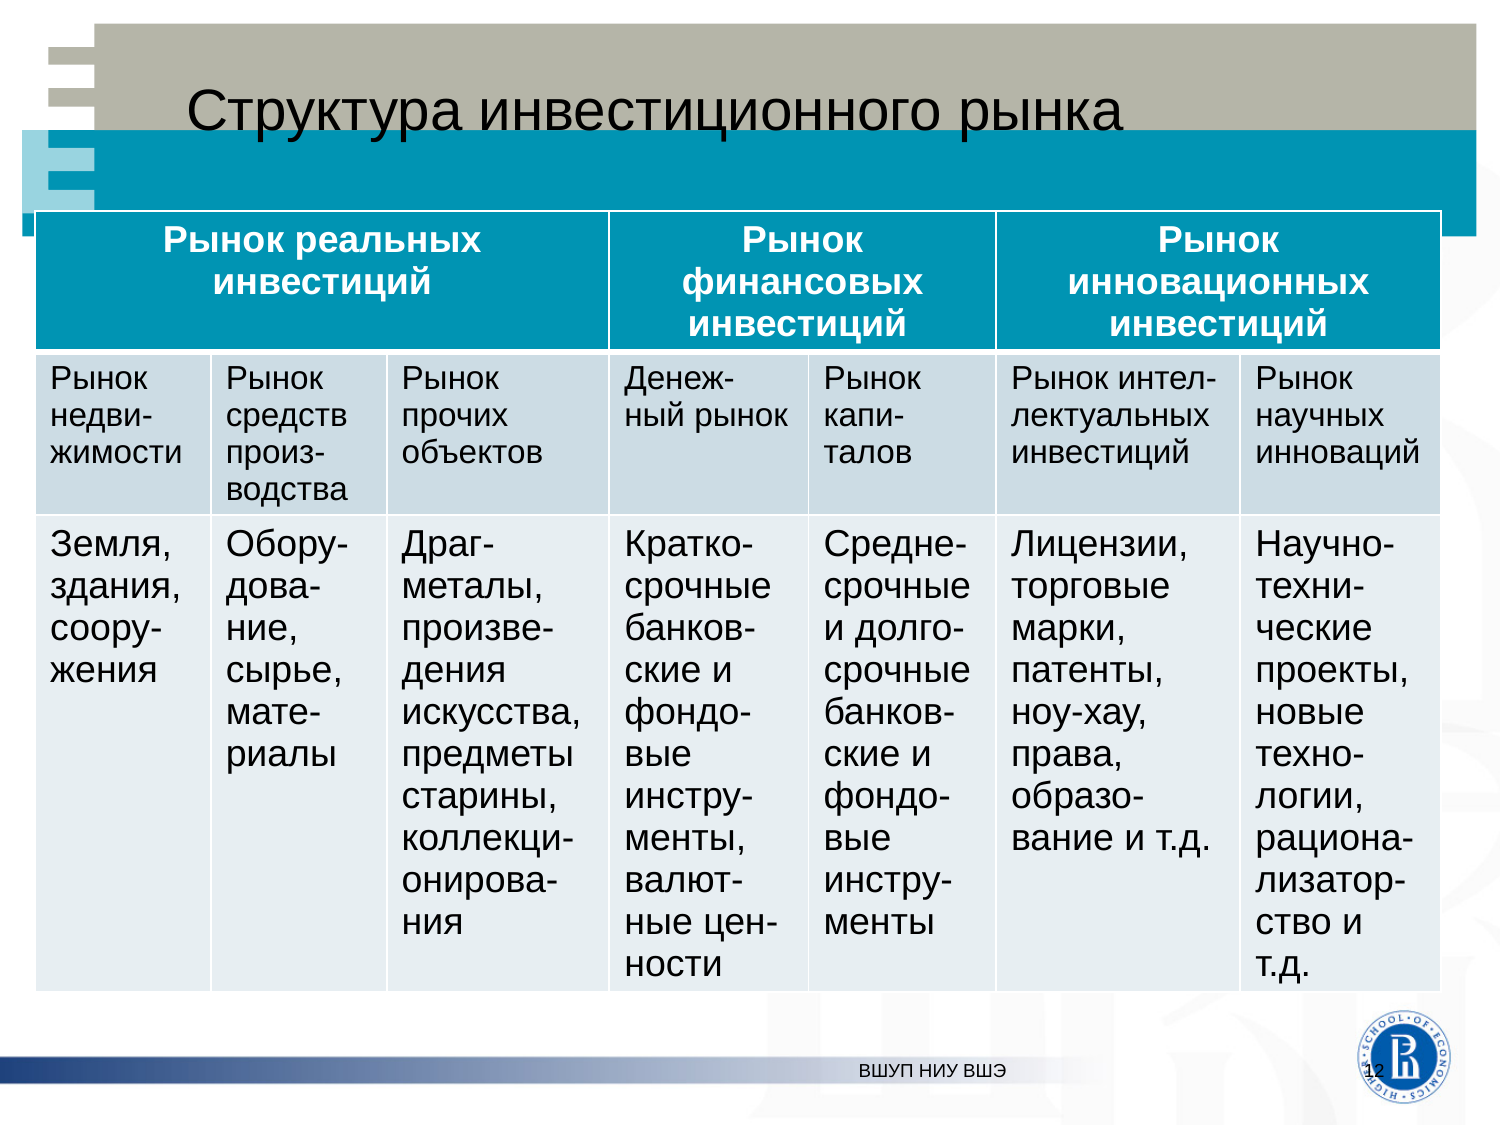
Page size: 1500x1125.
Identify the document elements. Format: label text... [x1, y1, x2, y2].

table_cell Средне-срочные и долго-срочные банков-ские и фондо-вые инстру-менты [809, 516, 995, 991]
picture [0, 0, 1500, 1125]
footer ВШУП НИУ ВШЭ [170, 1058, 1022, 1082]
slide_number 12 [1328, 1058, 1400, 1082]
table_cell Рынок интел-лектуальных инвестиций [997, 355, 1239, 514]
table_cell Рынок средств произ-водства [212, 355, 386, 514]
table_cell Обору-дова-ние, сырье, мате-риалы [212, 516, 386, 991]
table_header Рынок реальных инвестиций [36, 212, 608, 349]
table_cell Научно-техни-ческие проекты, новые техно-логии, рациона-лизатор-ство и т.д. [1241, 516, 1440, 991]
table_cell Лицензии, торговые марки, патенты, ноу-хау, права, образо-вание и т.д. [997, 516, 1239, 991]
table_cell Земля, здания, соору-жения [36, 516, 210, 991]
table_cell Денеж-ный рынок [610, 355, 808, 514]
table_cell Рынок недви-жимости [36, 355, 210, 514]
table_cell Рынок прочих объектов [388, 355, 608, 514]
table_cell Рынок капи-талов [809, 355, 995, 514]
table_cell Кратко-срочные банков-ские и фондо-вые инстру-менты, валют-ные цен-ности [610, 516, 808, 991]
table_cell Рынок научных инноваций [1241, 355, 1440, 514]
table_header Рынок инновационных инвестиций [997, 212, 1440, 349]
table_cell Драг-металы, произве-дения искусства, предметы старины, коллекци-онирова-ния [388, 516, 608, 991]
title Структура инвестиционного рынка [170, 64, 1400, 210]
table_header Рынок финансовых инвестиций [610, 212, 995, 349]
